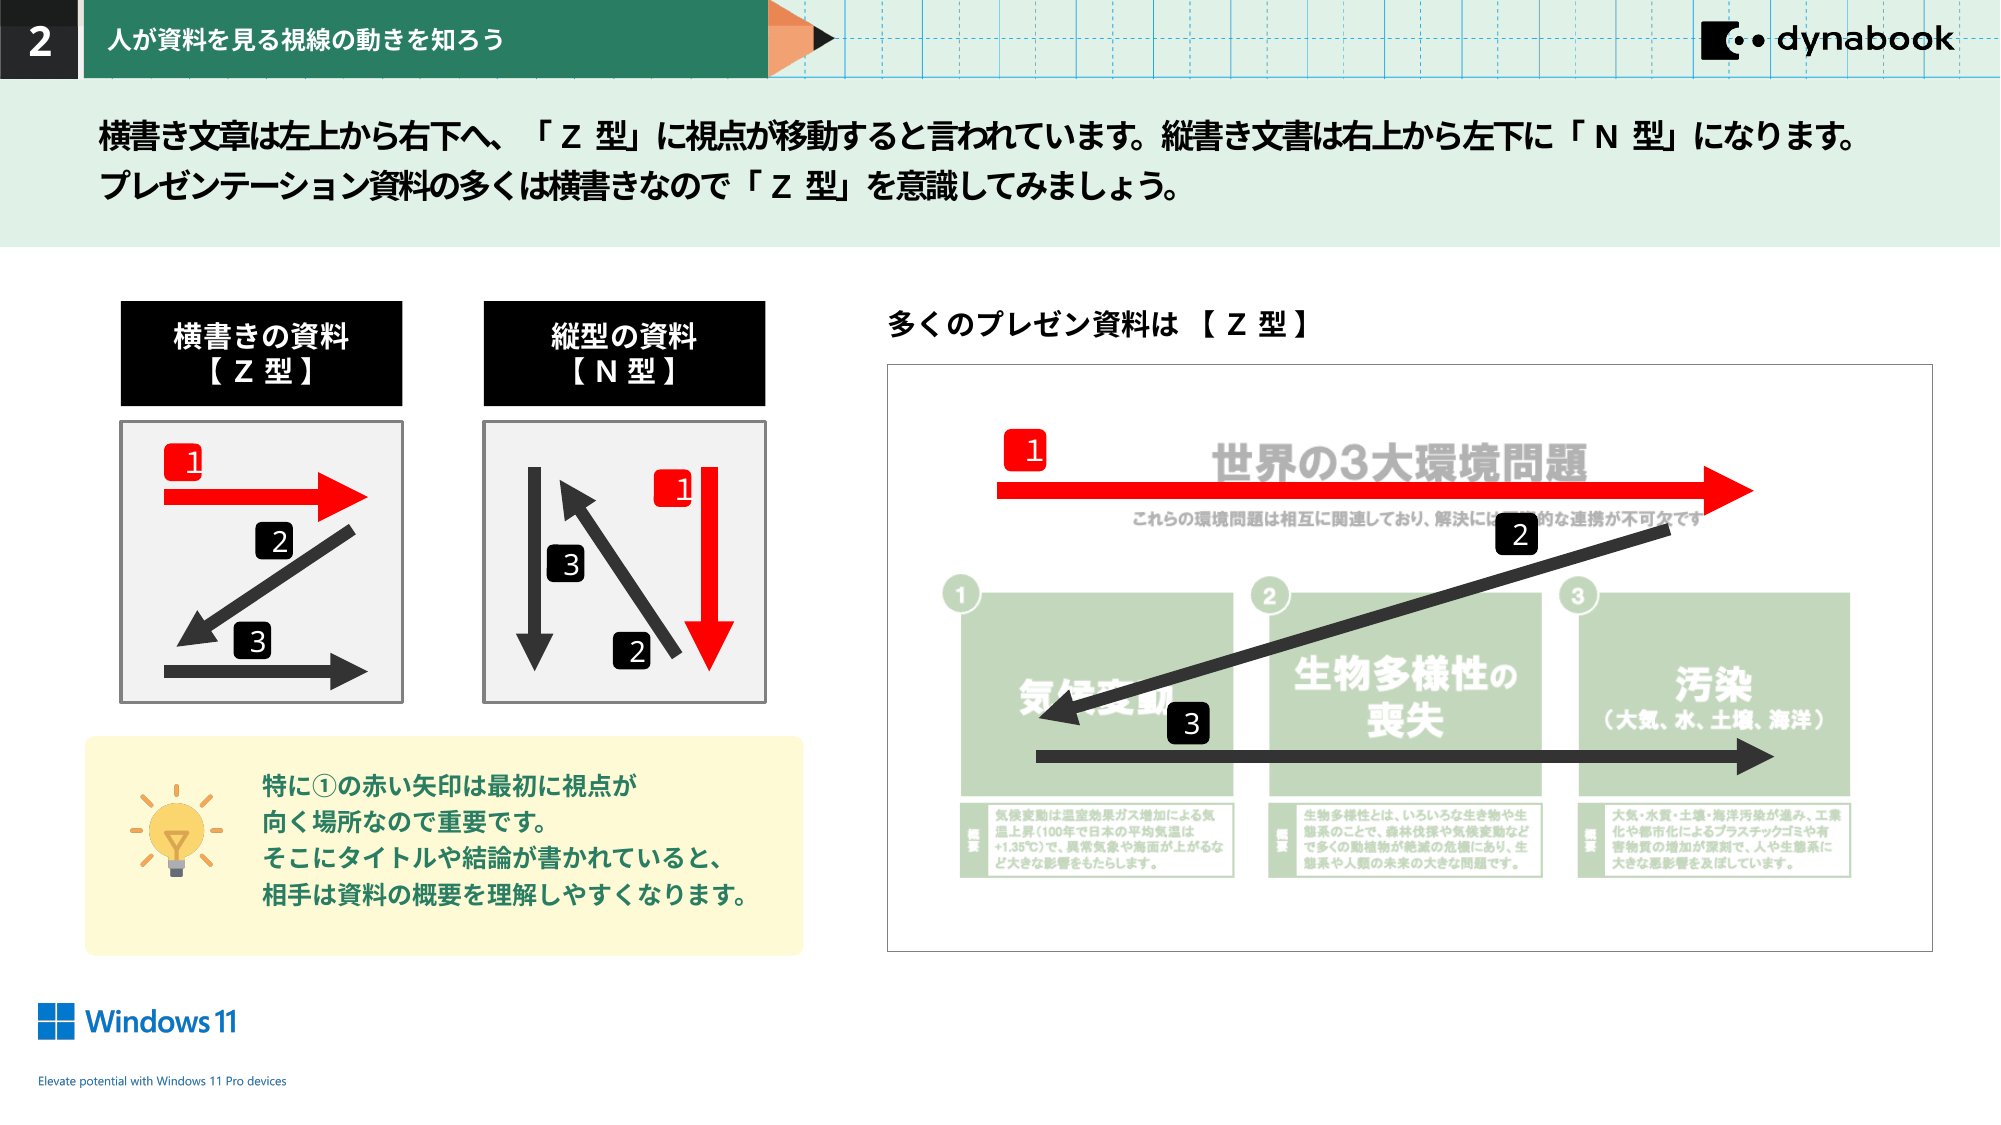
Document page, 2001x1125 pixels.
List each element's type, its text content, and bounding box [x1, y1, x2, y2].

picture [129, 784, 223, 878]
text_box [83, 734, 806, 958]
text_box 横書き文章は左上から右下へ、「Z 型」に視点が移動すると言われています。縦書き文書は右上から左下に「N 型」になります。 プレゼンテーション資料の多くは横書きなので「Z 型」を意識してみましょう。 [83, 107, 1987, 242]
text_box 2 [253, 520, 295, 528]
text_box 縦型の資料 【 Ｎ 型 】 [482, 300, 767, 408]
text_box １ [652, 467, 693, 508]
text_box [887, 363, 1933, 953]
picture [836, 0, 2000, 78]
text_box 多くのプレゼン資料は 【 Ｚ 型 】 [887, 306, 1771, 351]
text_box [175, 528, 353, 648]
picture [38, 1003, 286, 1088]
text_box [0, 78, 2000, 248]
text_box [483, 421, 766, 568]
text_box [529, 508, 707, 628]
text_box 2 [611, 630, 653, 671]
text_box 特に①の赤い矢印は最初に視点が 向く場所なので重要です。 そこにタイトルや結論が書かれていると、 相手は資料の概要を理解しやすくなります。 [247, 771, 804, 908]
text_box 3 [231, 648, 273, 661]
text_box １ [162, 441, 204, 483]
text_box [0, 0, 836, 79]
text_box [483, 570, 766, 703]
text_box [120, 421, 403, 703]
text_box 横書きの資料 【 Ｚ 型 】 [119, 300, 404, 408]
